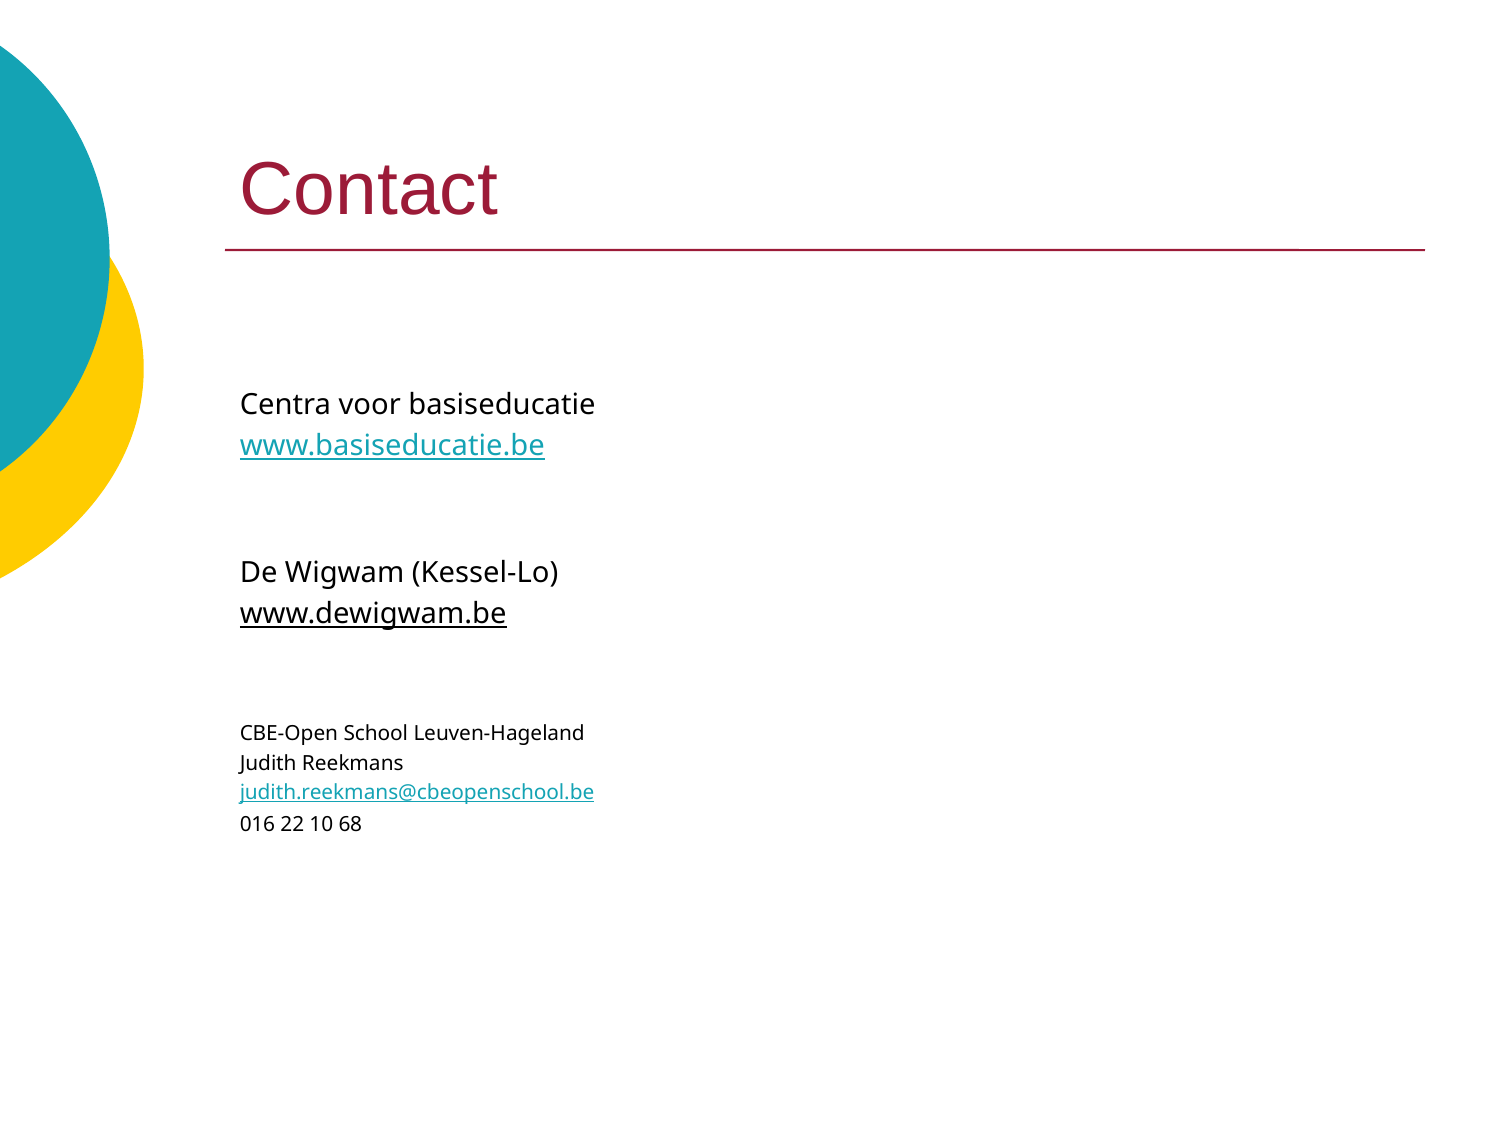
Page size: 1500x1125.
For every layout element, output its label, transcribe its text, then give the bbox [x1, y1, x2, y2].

list Centra voor basiseducatie www.basiseducatie.be De Wigwam (Kessel-Lo) www.dewigwam.be CBE-Open School Leuven-Hageland Judith Reekmans judith.reekmans@cbeopenschool.be 016 22 10 68 [224, 299, 1425, 975]
title Contact [224, 49, 1425, 237]
